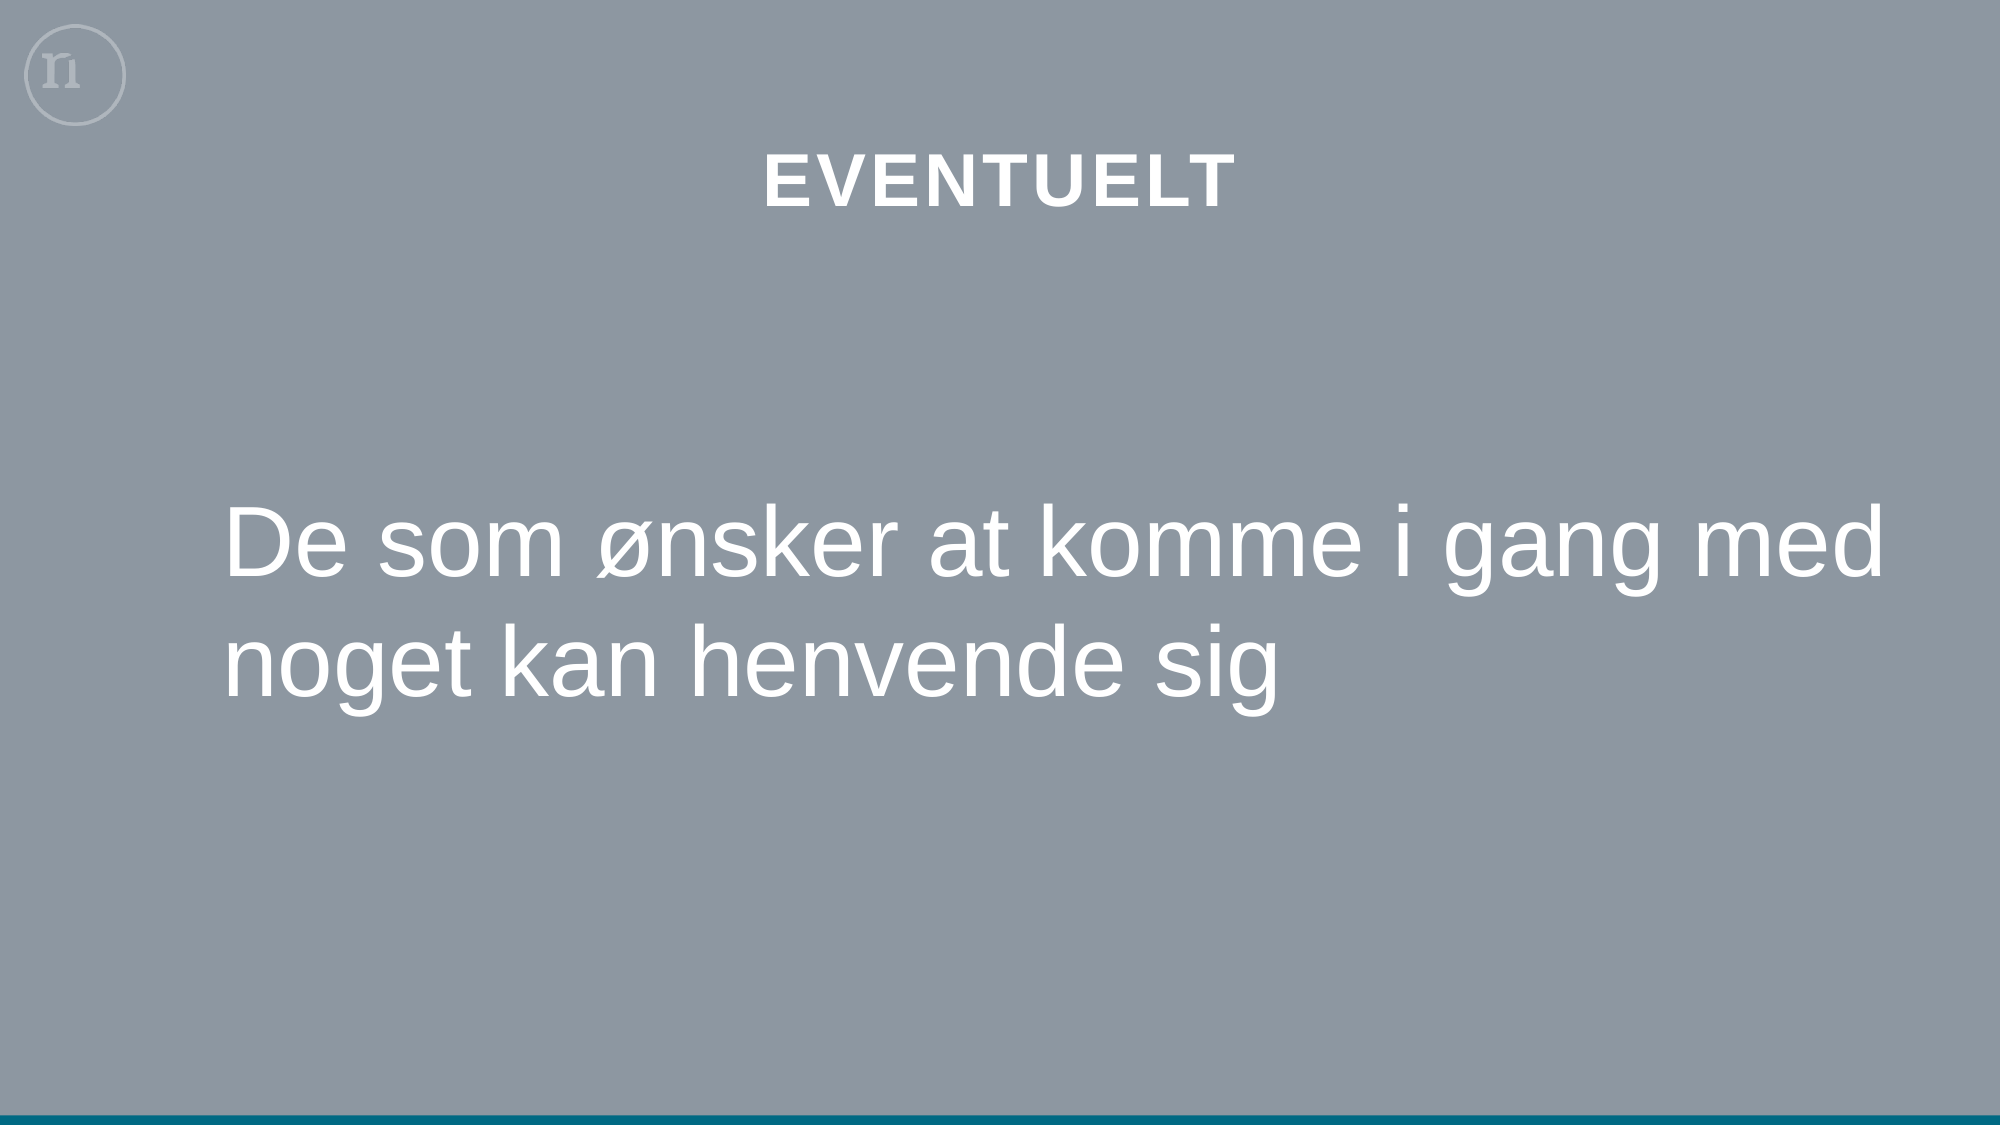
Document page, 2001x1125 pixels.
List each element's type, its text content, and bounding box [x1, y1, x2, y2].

list De som ønsker at komme i gang med noget kan henvende sig [222, 476, 1971, 1125]
title Eventuelt [124, 58, 1873, 223]
picture [24, 24, 126, 126]
